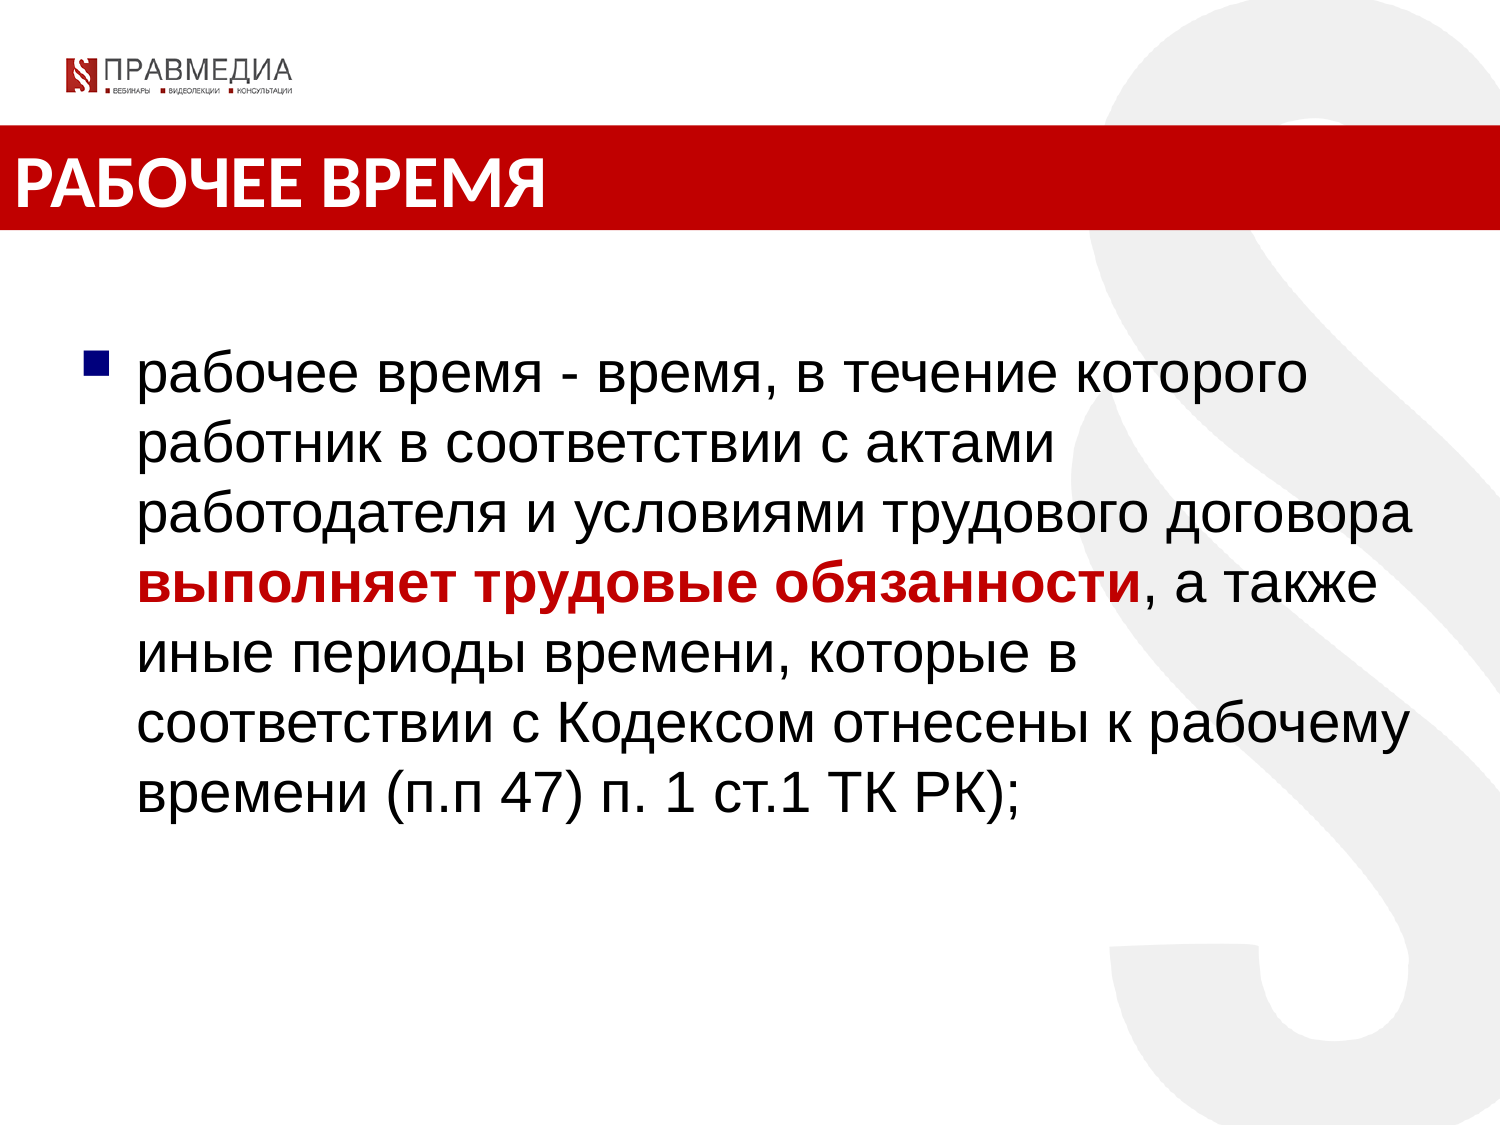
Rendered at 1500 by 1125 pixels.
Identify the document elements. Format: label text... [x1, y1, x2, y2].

text_box рабочее время - время, в течение которого работник в соответствии с актами работодателя и условиями трудового договора выполняет трудовые обязанности, а также иные периоды времени, которые в соответствии с Кодексом отнесены к рабочему времени (п.п 47) п. 1 ст.1 ТК РК); [64, 326, 1459, 1059]
text_box РАБОЧЕЕ ВРЕМЯ [0, 125, 1500, 231]
picture [0, 231, 1500, 1125]
picture [0, 0, 1500, 125]
